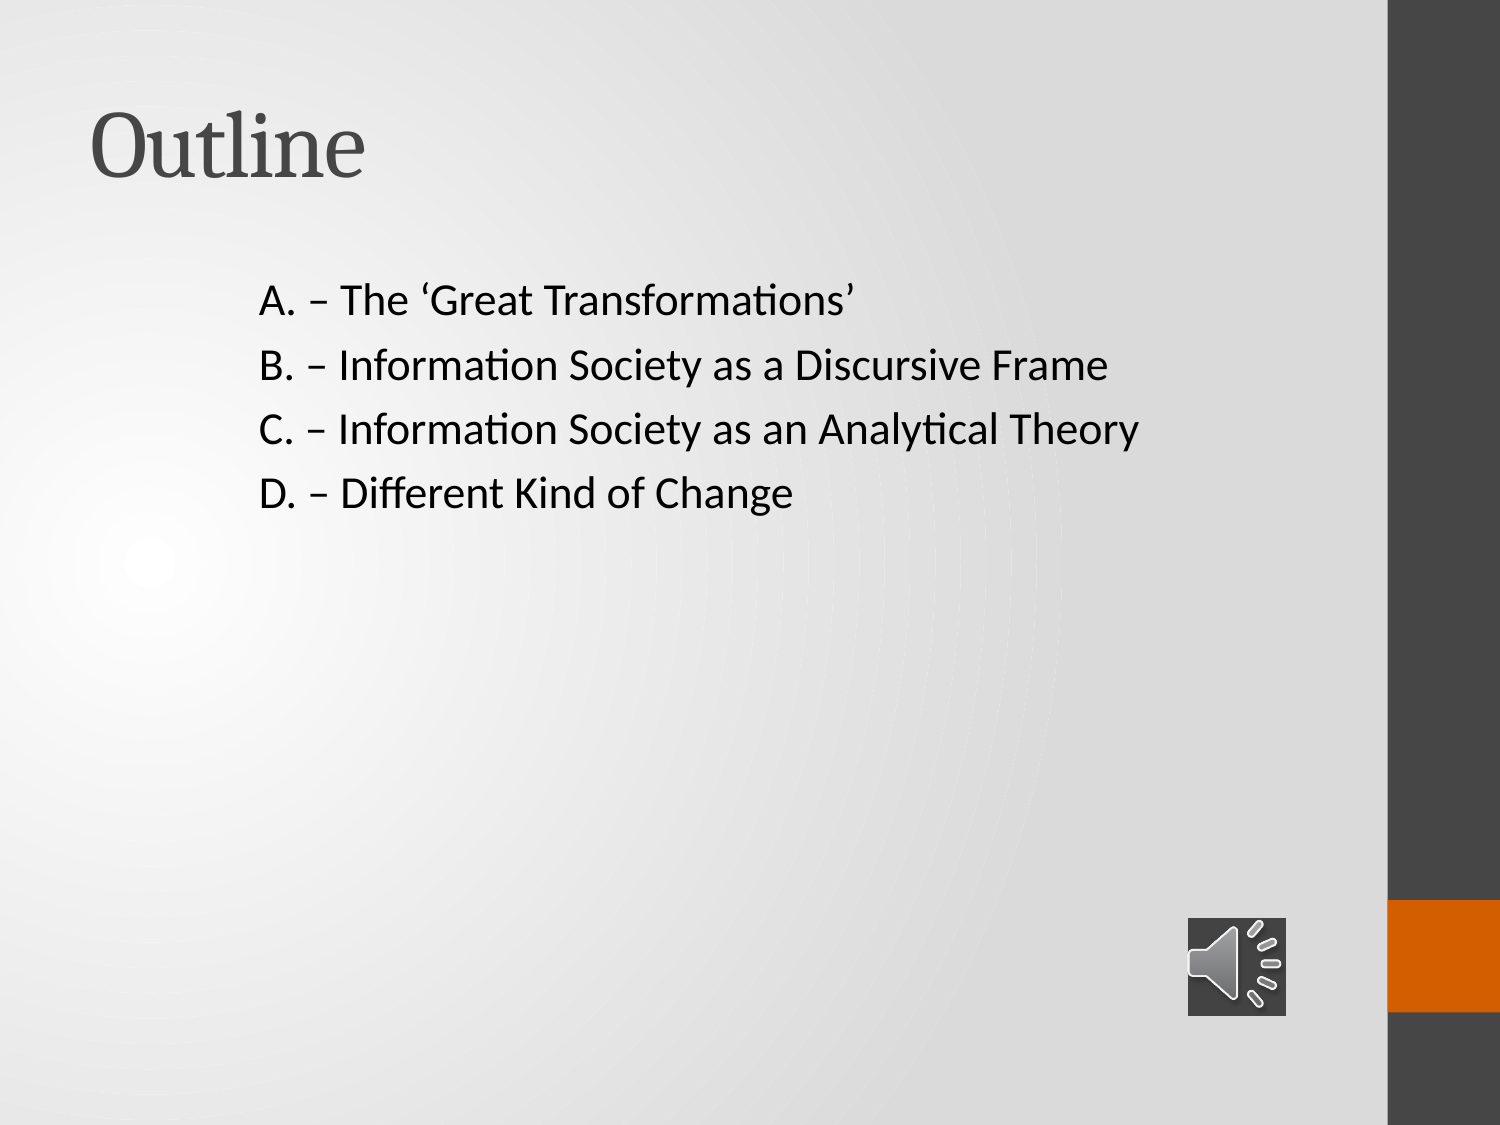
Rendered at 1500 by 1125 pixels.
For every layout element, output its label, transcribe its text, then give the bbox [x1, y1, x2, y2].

list A. – The ‘Great Transformations’ B. – Information Society as a Discursive Frame C. – Information Society as an Analytical Theory D. – Different Kind of Change [75, 262, 1325, 1050]
picture [1186, 916, 1288, 1018]
title Outline [75, 45, 1325, 233]
